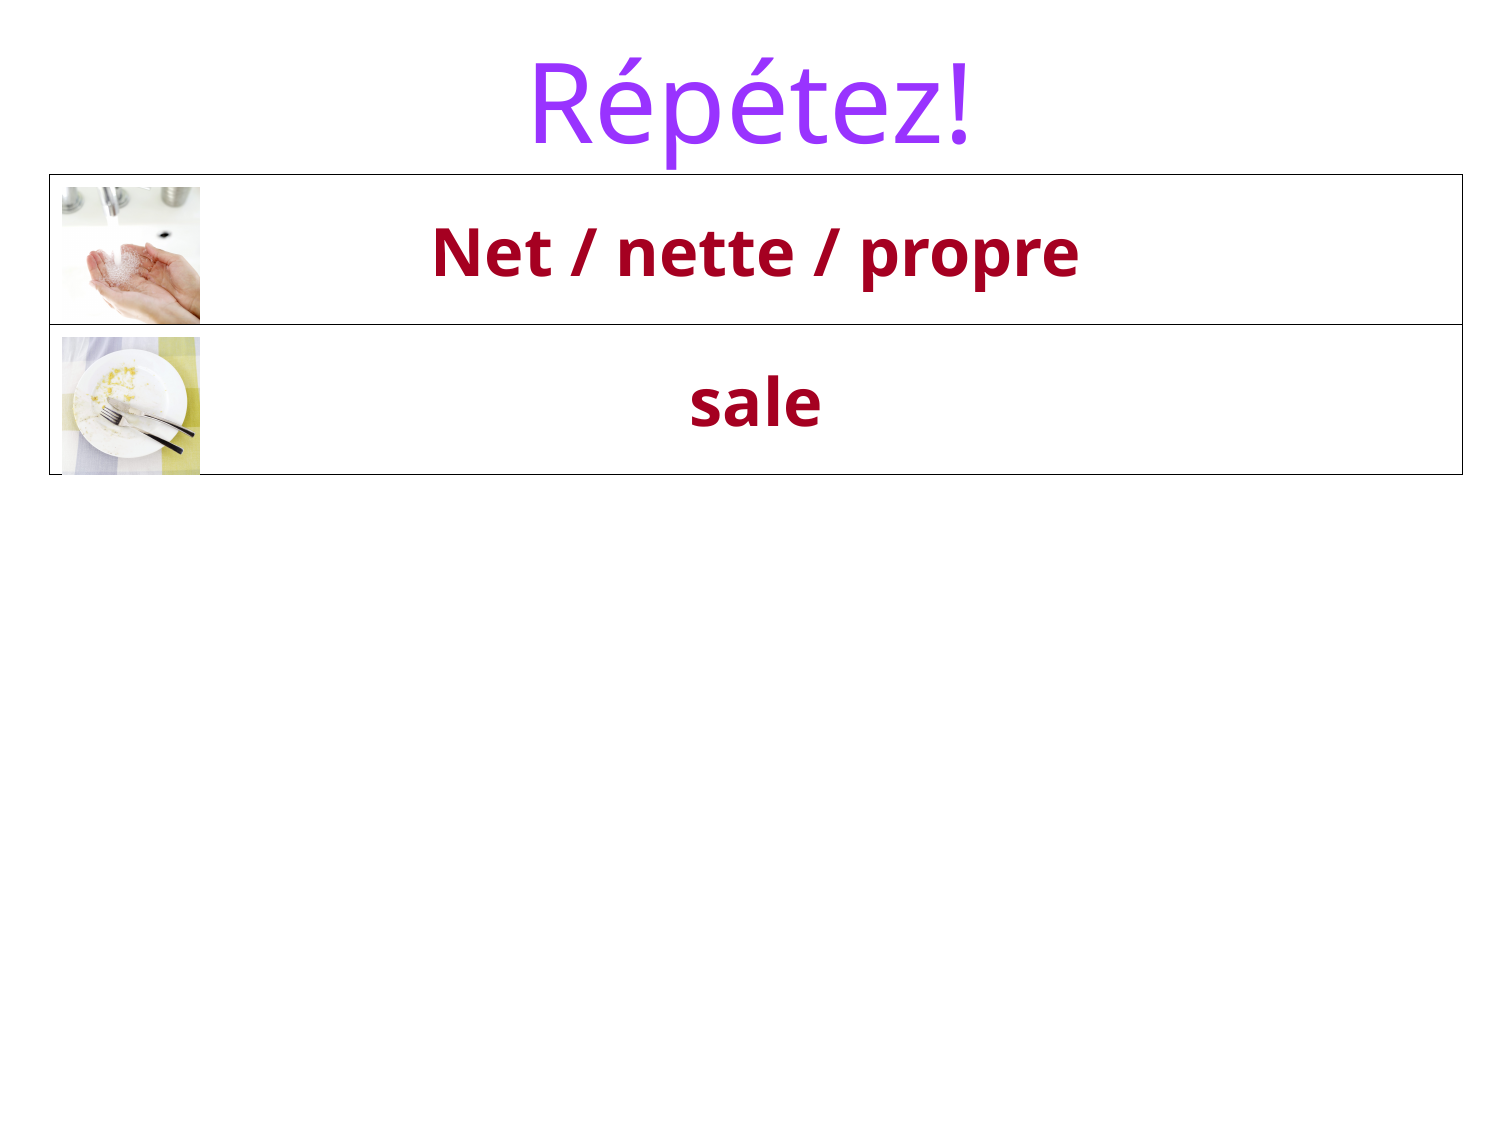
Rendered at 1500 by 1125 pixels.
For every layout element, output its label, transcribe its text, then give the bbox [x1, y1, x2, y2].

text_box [49, 324, 1463, 477]
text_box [49, 174, 1463, 324]
text_box Répétez! [0, 24, 1500, 175]
